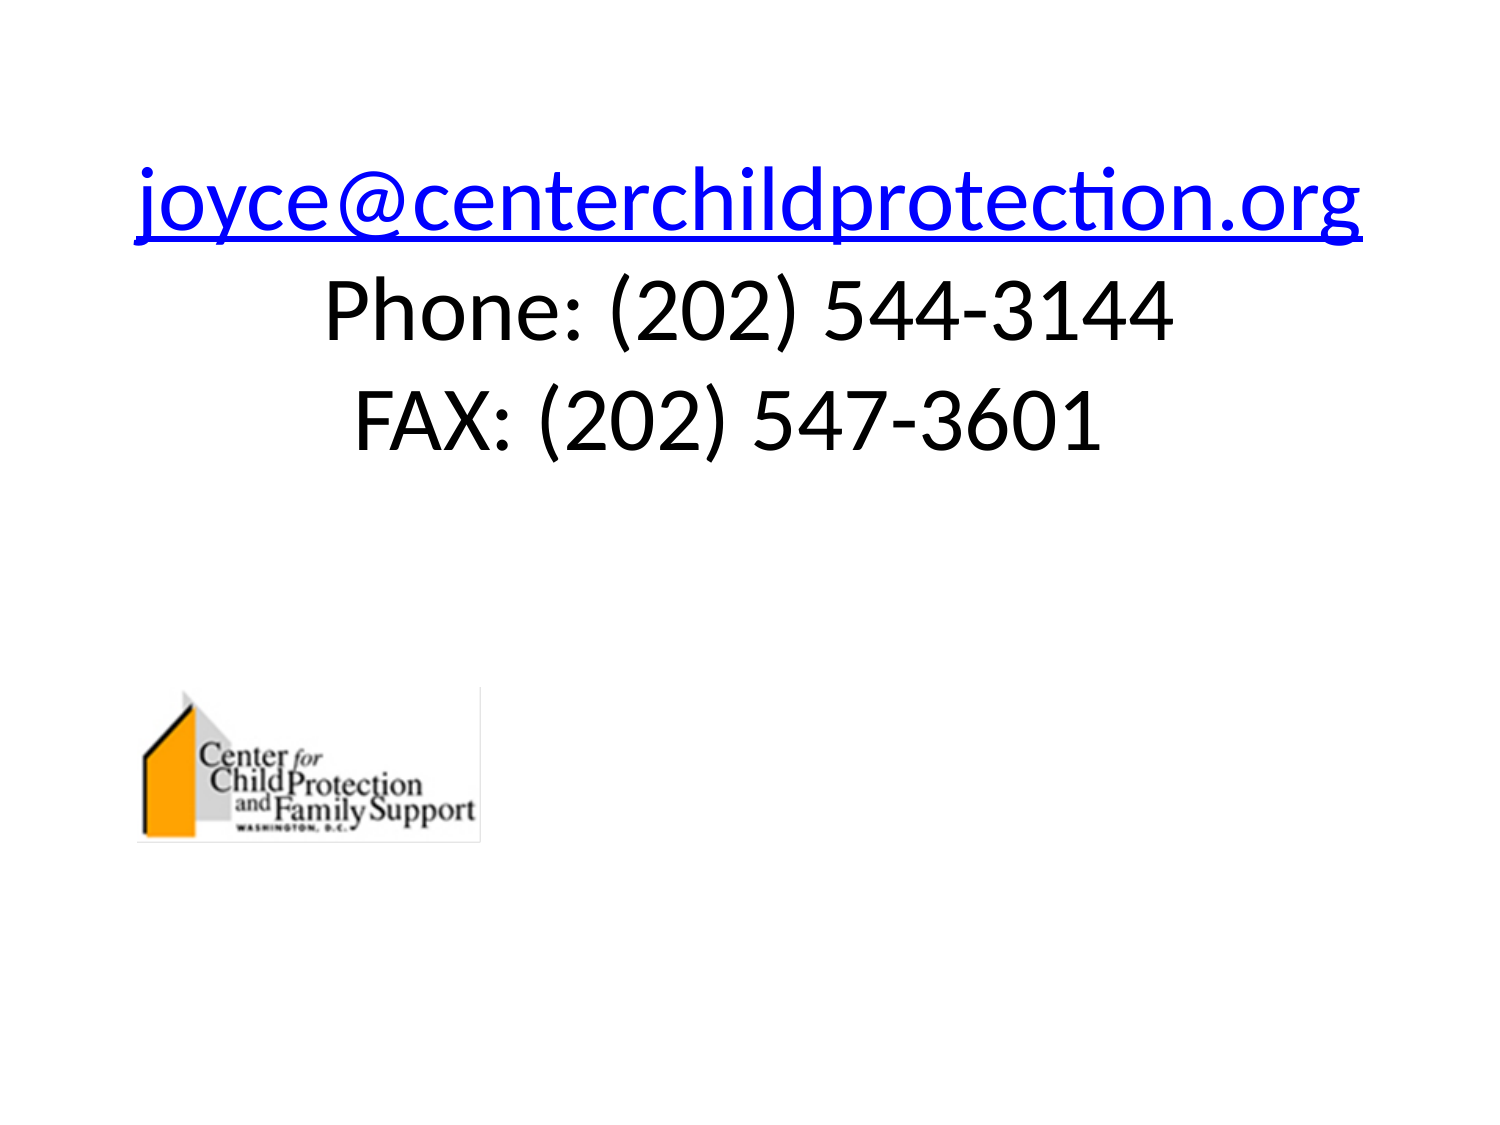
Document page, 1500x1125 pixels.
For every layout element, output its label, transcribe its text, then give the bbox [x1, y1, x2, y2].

title joyce@centerchildprotection.org Phone: (202) 544-3144 FAX: (202) 547-3601 [75, 45, 1425, 563]
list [137, 687, 482, 844]
